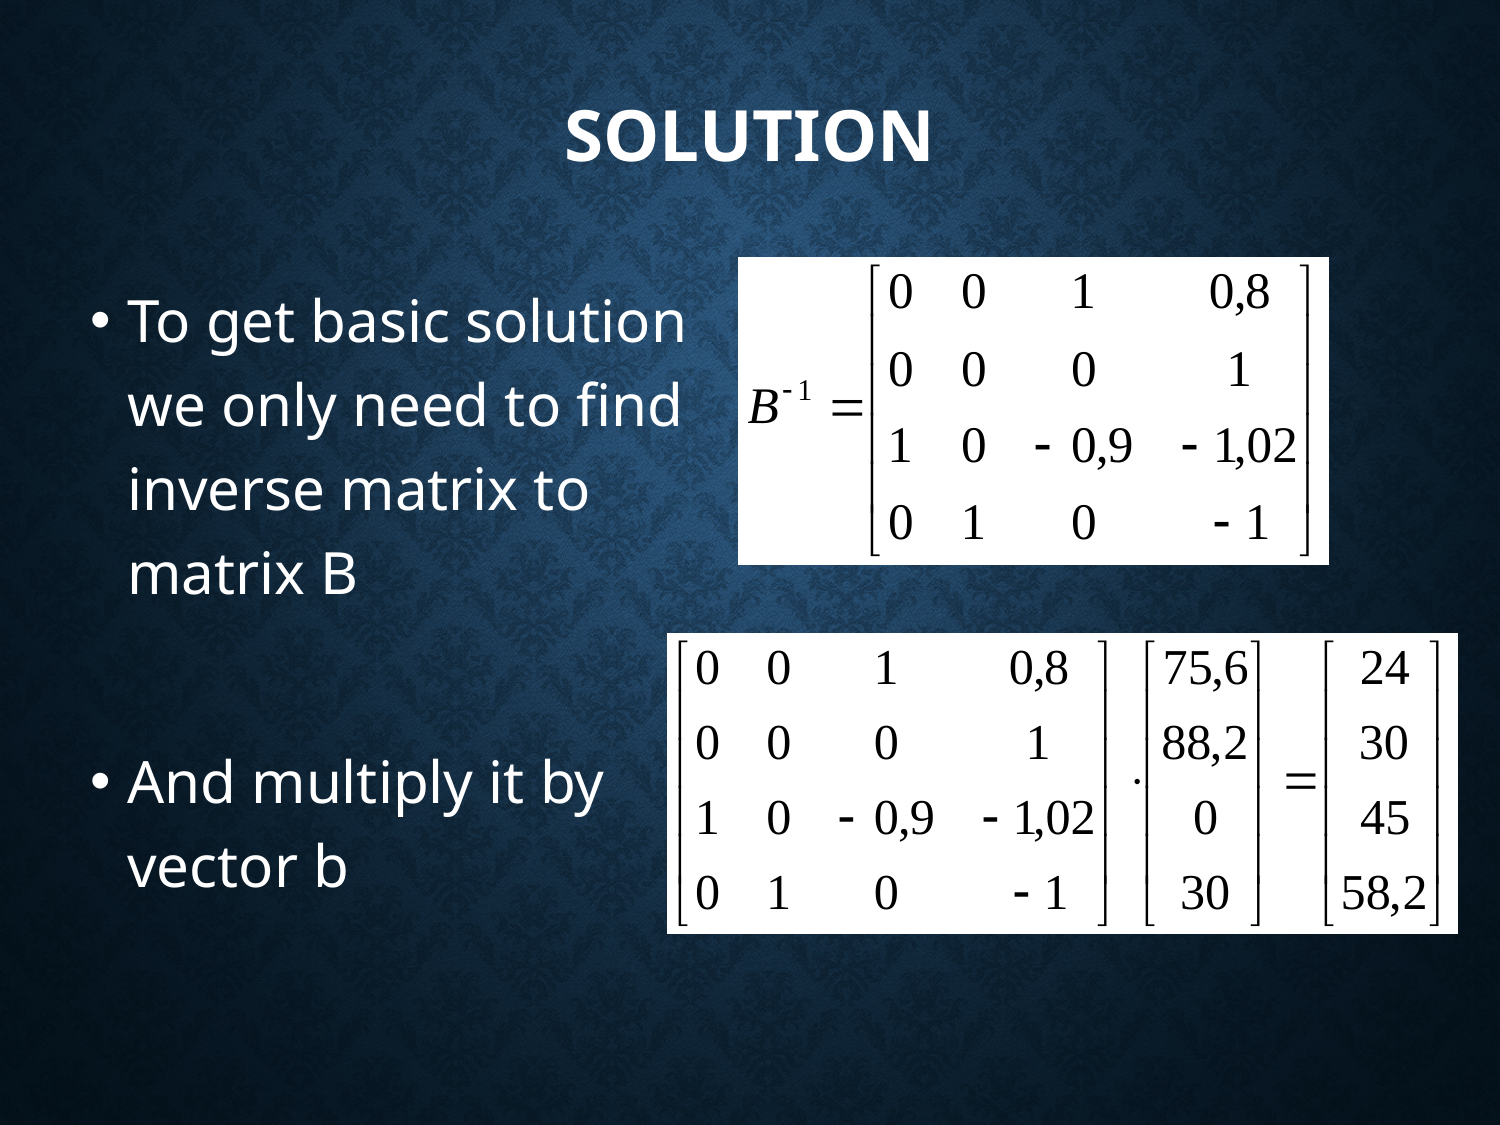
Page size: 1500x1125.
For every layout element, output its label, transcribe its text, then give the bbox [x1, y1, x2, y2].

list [666, 632, 1459, 935]
list To get basic solution we only need to find inverse matrix to matrix B And multiply it by vector b [75, 262, 738, 1007]
title Solution [75, 45, 1425, 233]
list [737, 256, 1330, 566]
